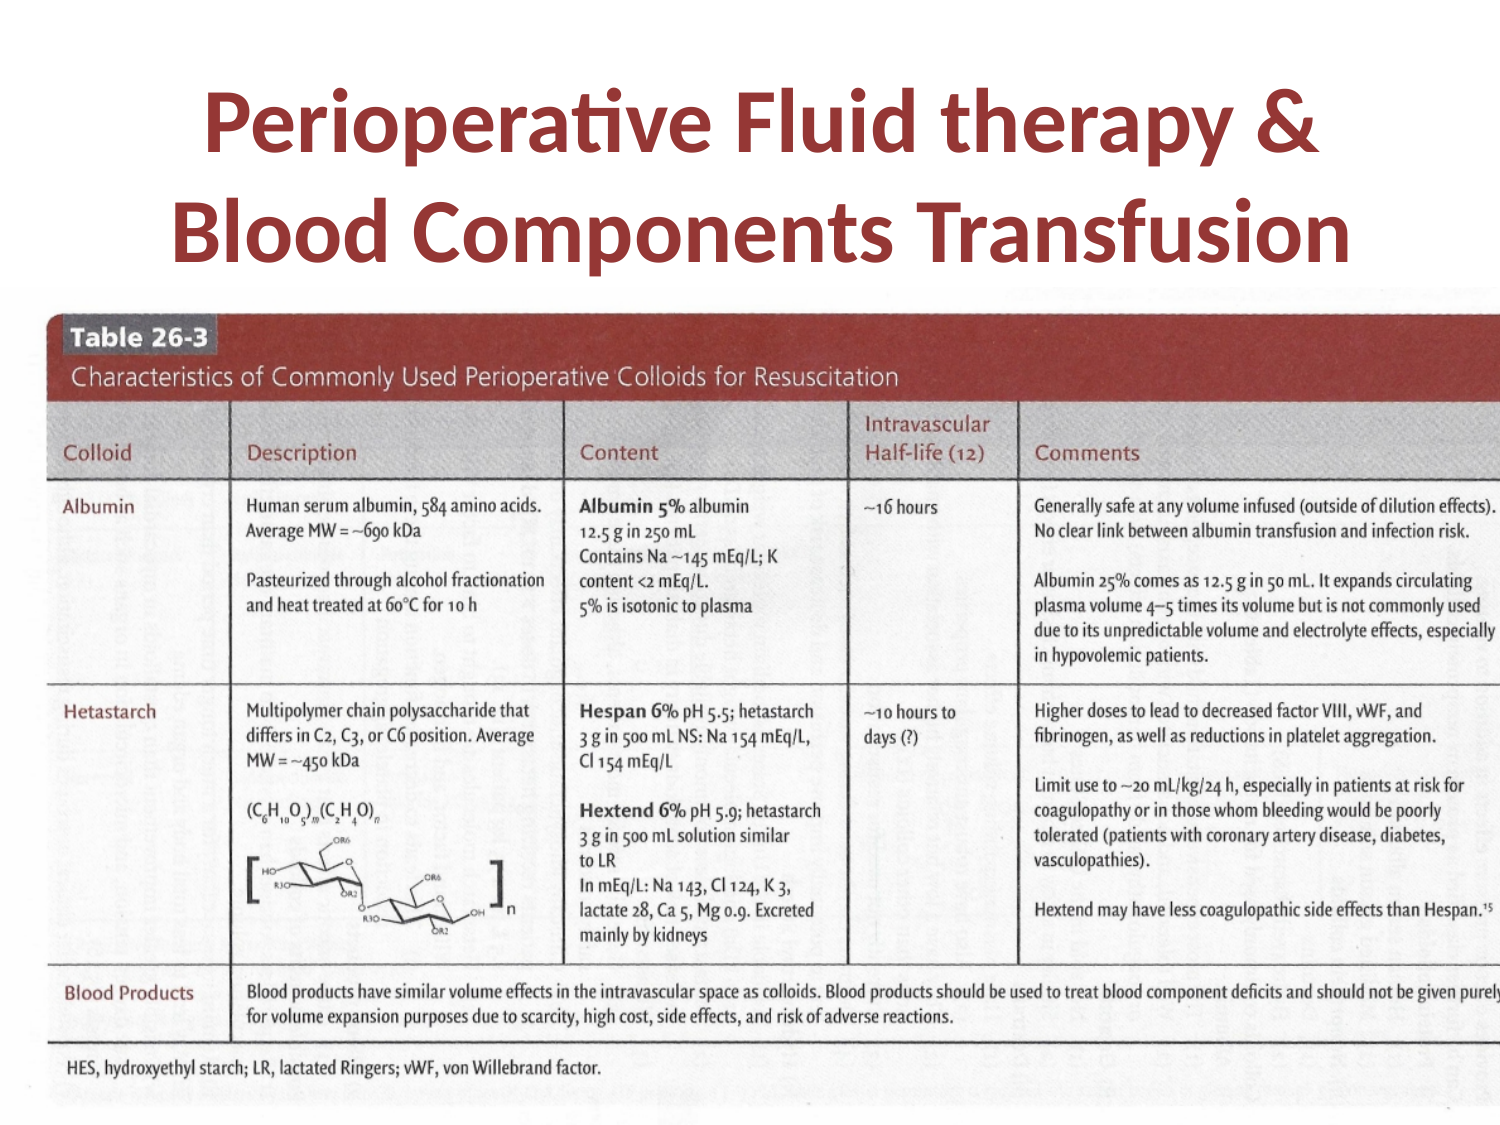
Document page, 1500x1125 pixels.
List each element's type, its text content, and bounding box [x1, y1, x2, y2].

title Perioperative Fluid therapy & Blood Components Transfusion [125, 50, 1400, 284]
picture [0, 287, 1500, 1125]
